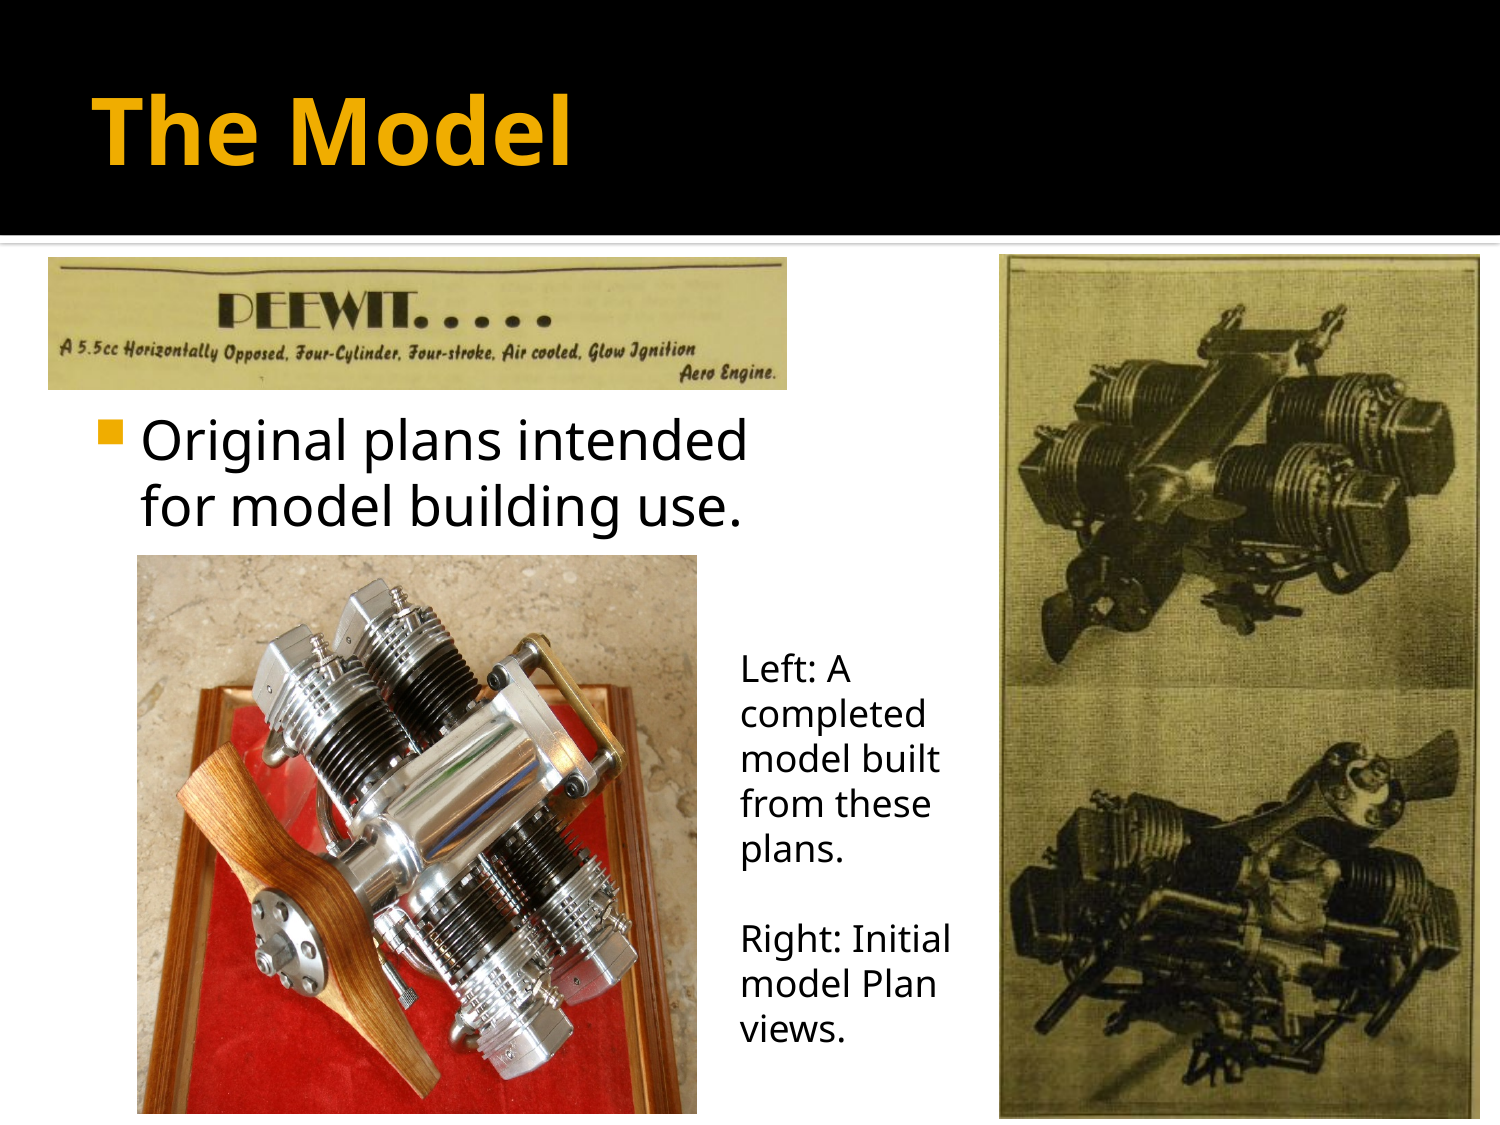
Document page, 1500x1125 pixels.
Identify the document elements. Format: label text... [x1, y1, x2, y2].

picture [137, 555, 697, 1114]
title The Model [75, 25, 1425, 231]
list Original plans intended for model building use. [67, 399, 768, 612]
text_box Left: A completed model built from these plans. Right: Initial model Plan views. [725, 637, 975, 1058]
picture [48, 257, 787, 391]
picture [999, 254, 1480, 1119]
